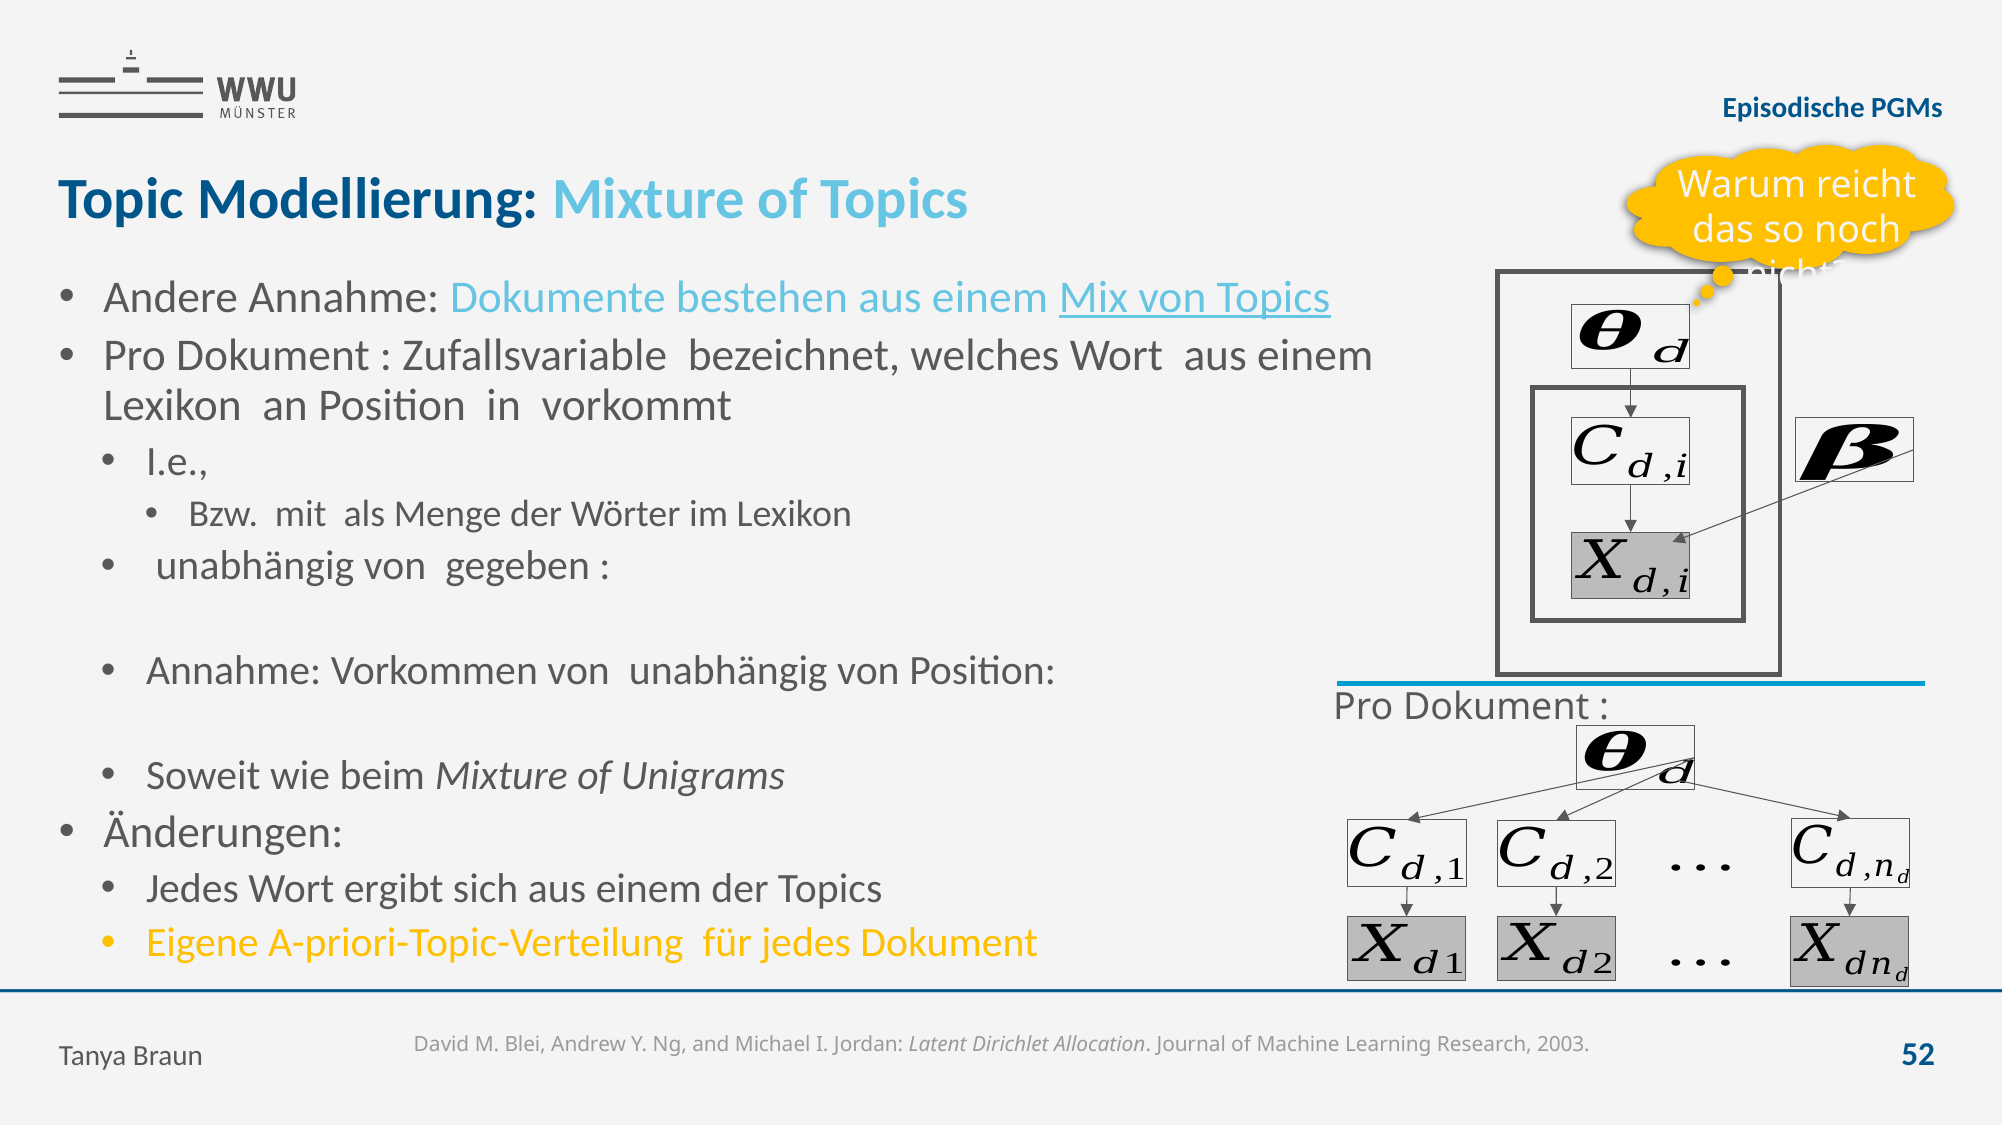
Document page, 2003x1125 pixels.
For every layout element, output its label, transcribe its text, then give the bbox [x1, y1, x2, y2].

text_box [1497, 271, 1914, 675]
slide_number 52 [1824, 1012, 1943, 1072]
slide_number Episodische PGMs [590, 63, 1943, 123]
text_box David M. Blei, Andrew Y. Ng, and Michael I. Jordan: Latent Dirichlet Allocation. Journal of Machine Learning Research, 2003. [397, 1023, 1605, 1064]
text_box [1347, 725, 1910, 987]
title Topic Modellierung: Mixture of Topics [59, 148, 1626, 243]
footer Tanya Braun [59, 1012, 1442, 1072]
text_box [1626, 144, 1955, 269]
